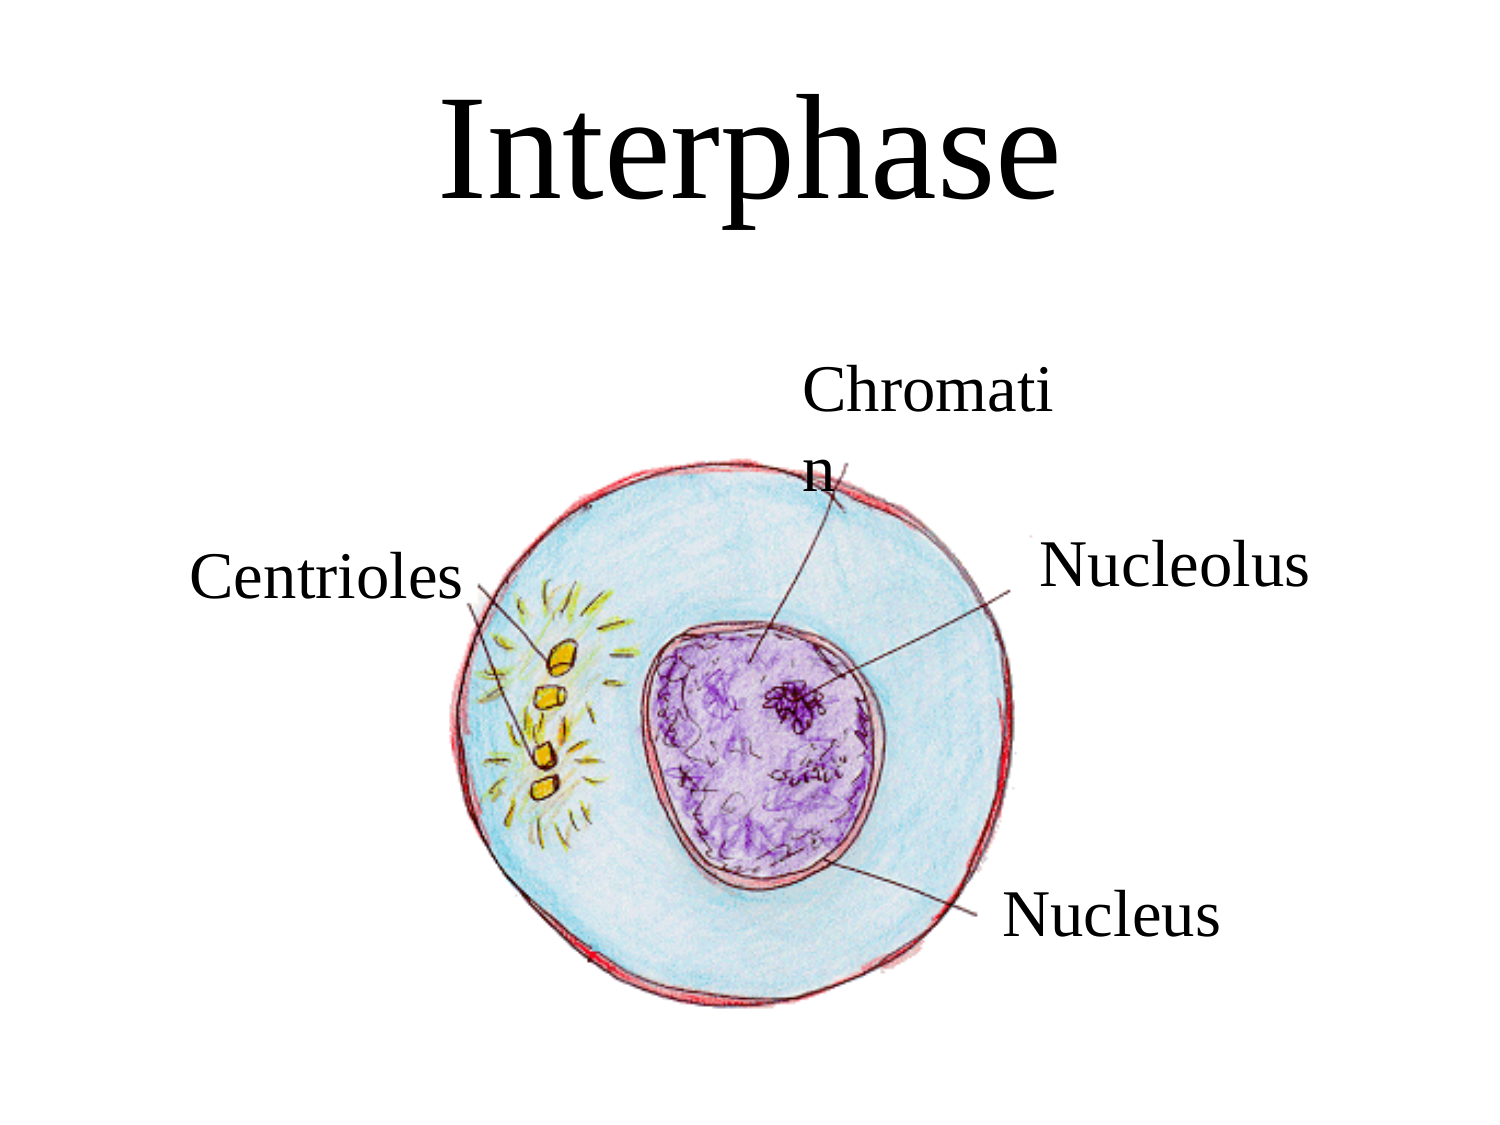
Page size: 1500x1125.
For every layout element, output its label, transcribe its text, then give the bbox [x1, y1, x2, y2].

text_box Nucleolus [1191, 512, 1326, 608]
text_box Centrioles [174, 524, 269, 620]
text_box Nucleus [1191, 862, 1237, 958]
title Interphase [74, 44, 1426, 233]
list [274, 409, 1188, 1125]
text_box Chromatin [787, 337, 1103, 407]
